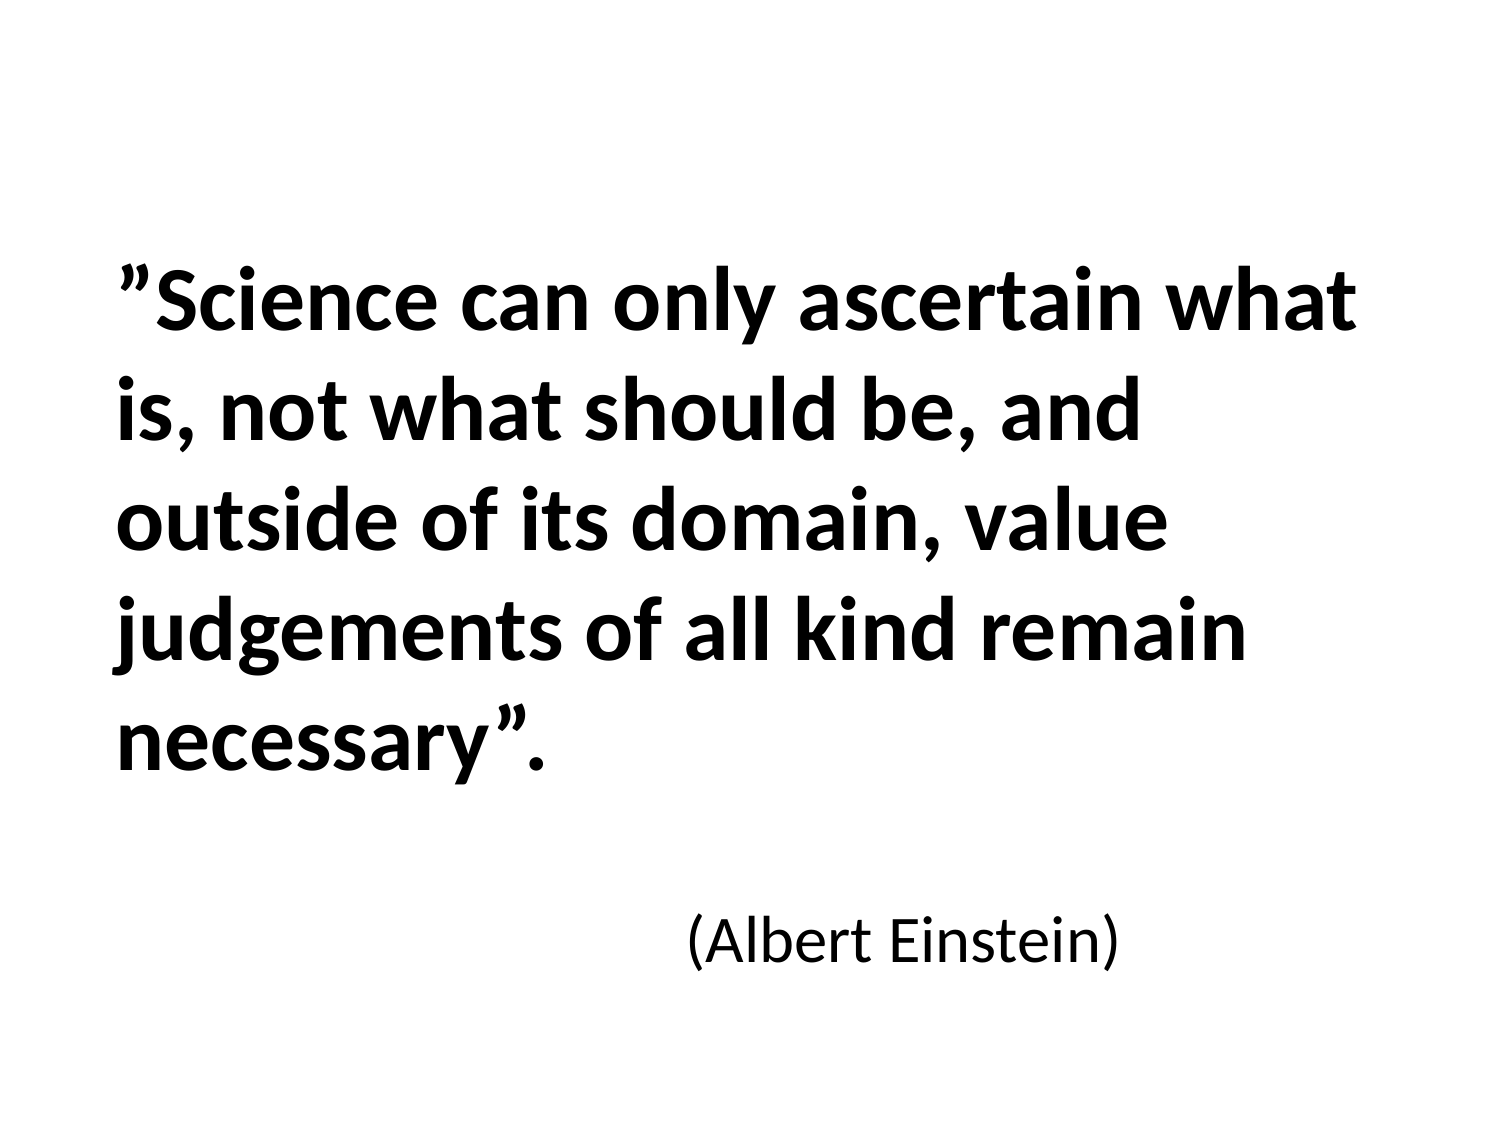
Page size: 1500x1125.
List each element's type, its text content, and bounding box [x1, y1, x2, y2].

list ”Science can only ascertain what is, not what should be, and outside of its domain, value judgements of all kind remain necessary”. (Albert Einstein) [100, 231, 1425, 1005]
